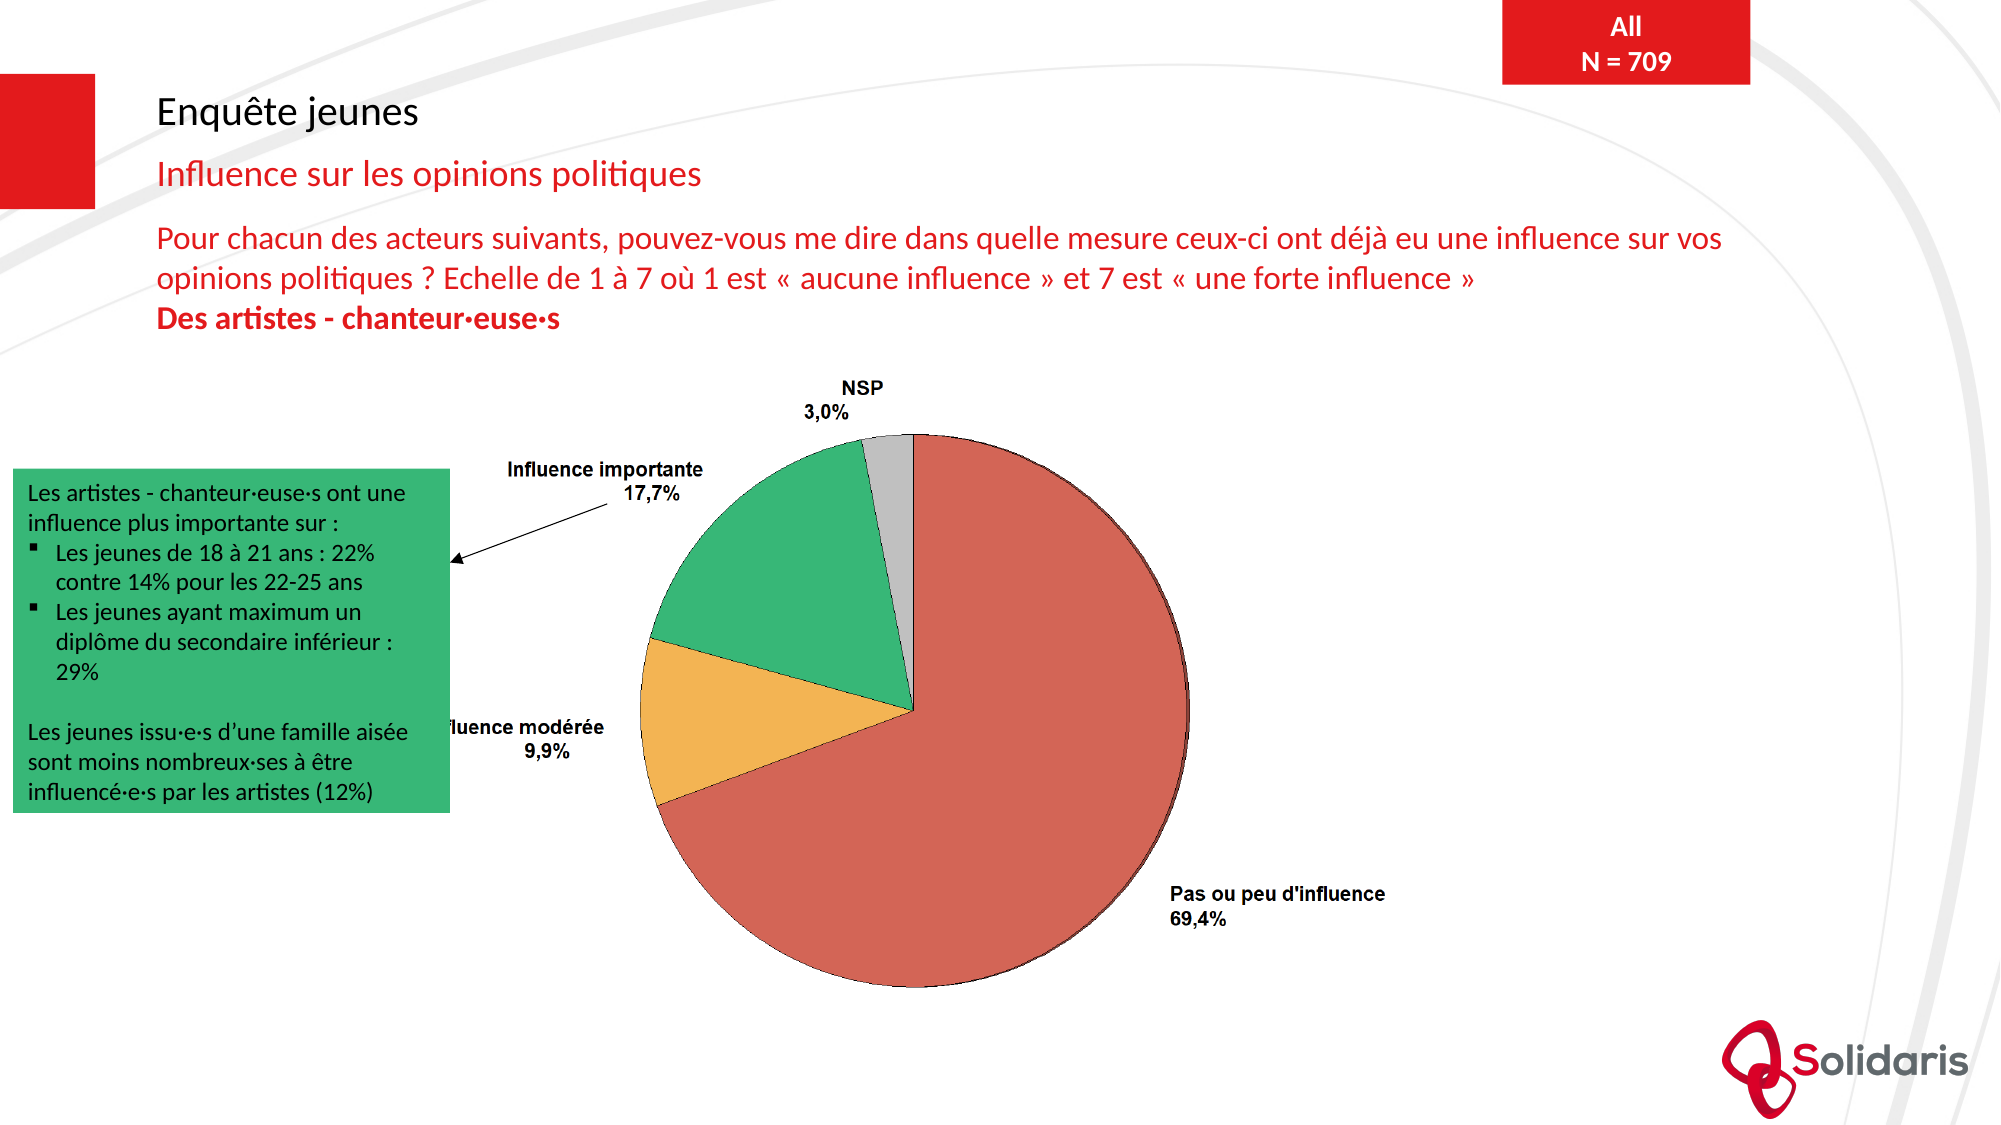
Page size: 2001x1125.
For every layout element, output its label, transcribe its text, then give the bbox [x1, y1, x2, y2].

text_box All N = 709 [1502, 0, 1751, 85]
text_box Enquête jeunes [141, 75, 1422, 141]
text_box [449, 503, 608, 563]
text_box Les artistes - chanteur·euse·s ont une influence plus importante sur : Les jeunes de 18 à 21 ans : 22% contre 14% pour les 22-25 ans Les jeunes ayant maximum un diplôme du secondaire inférieur : 29% Les jeunes issu·e·s d’une famille aisée sont moins nombreux·ses à être influencé·e·s par les artistes (12%) [13, 468, 277, 813]
text_box Influence sur les opinions politiques [141, 141, 1422, 202]
picture [0, 0, 2001, 1125]
text_box [0, 73, 96, 210]
text_box Pour chacun des acteurs suivants, pouvez-vous me dire dans quelle mesure ceux-ci ont déjà eu une influence sur vos opinions politiques ? Echelle de 1 à 7 où 1 est « aucune influence » et 7 est « une forte influence » Des artistes - chanteur·euse·s [141, 209, 1763, 344]
